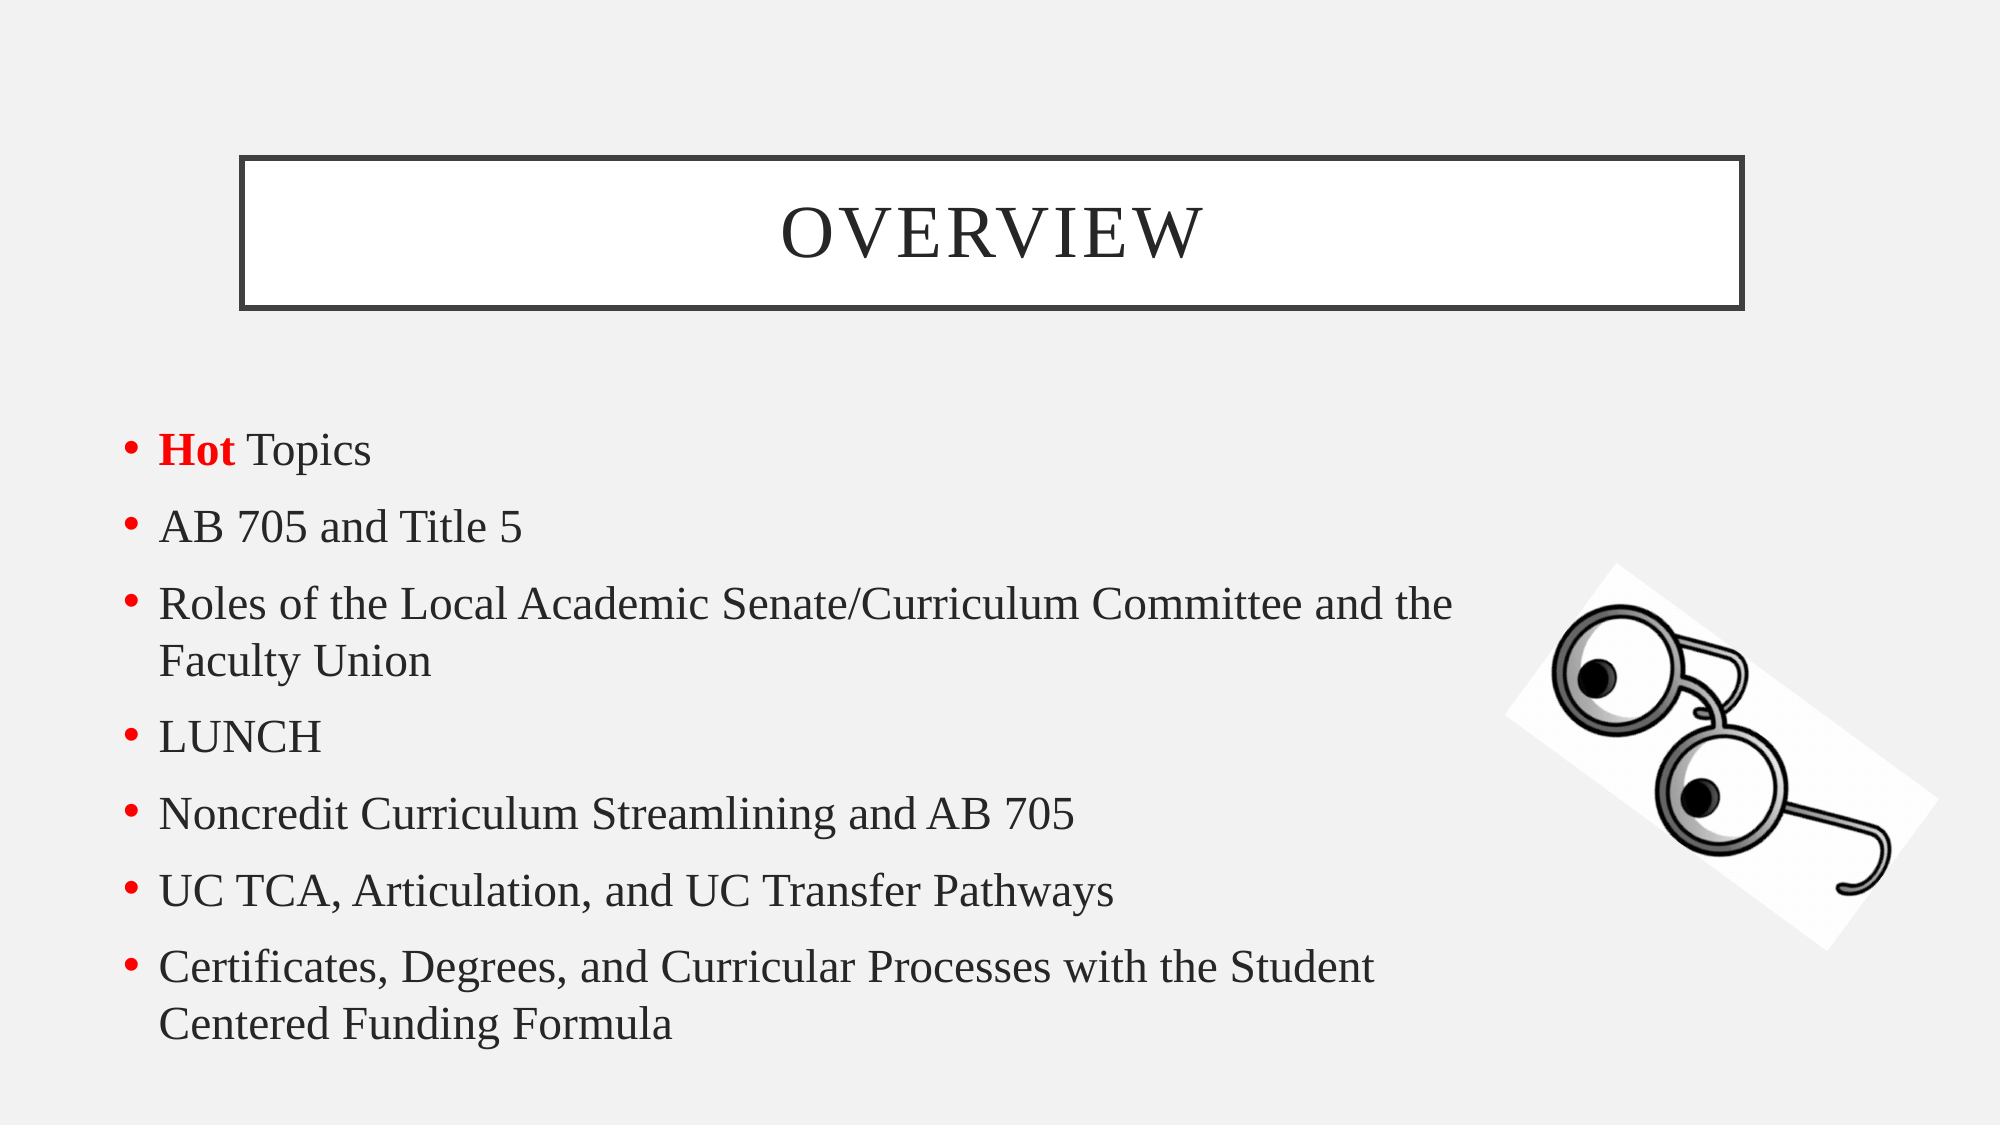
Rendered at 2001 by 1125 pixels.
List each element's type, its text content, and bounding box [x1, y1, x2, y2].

picture [1506, 564, 1938, 950]
list Hot Topics AB 705 and Title 5 Roles of the Local Academic Senate/Curriculum Committee and the Faculty Union LUNCH Noncredit Curriculum Streamlining and AB 705 UC TCA, Articulation, and UC Transfer Pathways Certificates, Degrees, and Curricular Processes with the Student Centered Funding Formula [108, 410, 1505, 1063]
title Overview [239, 155, 1745, 311]
